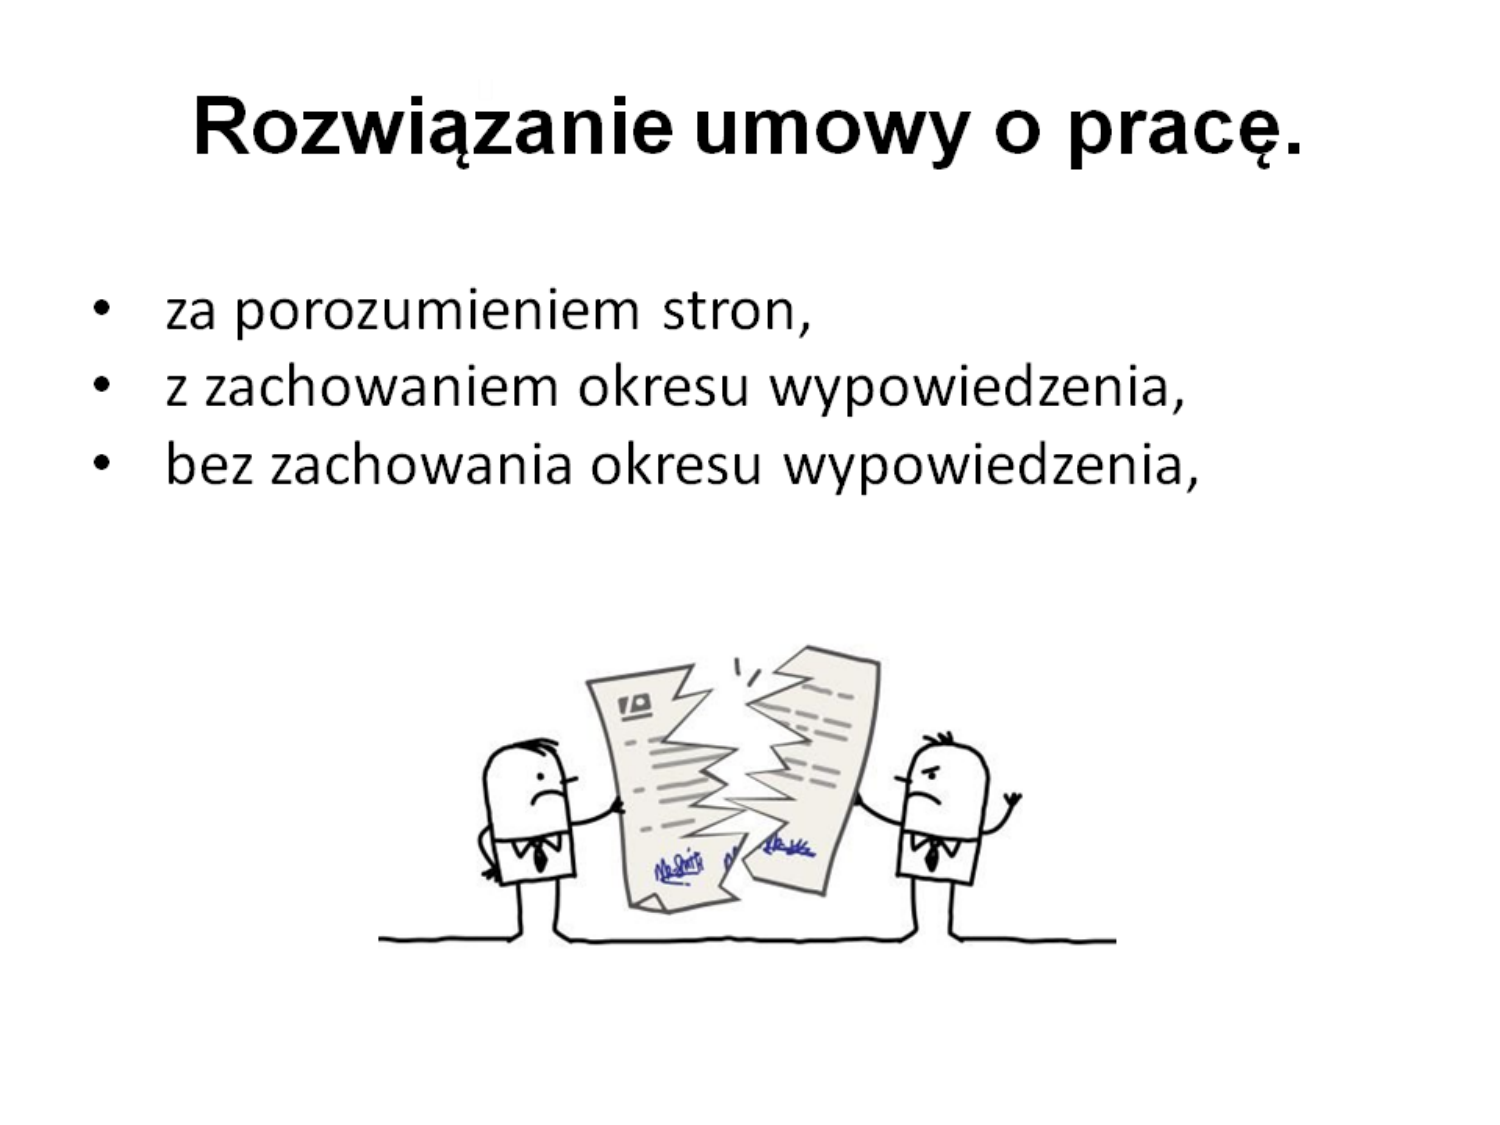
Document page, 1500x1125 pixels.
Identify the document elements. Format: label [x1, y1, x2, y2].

picture [55, 79, 1445, 1046]
